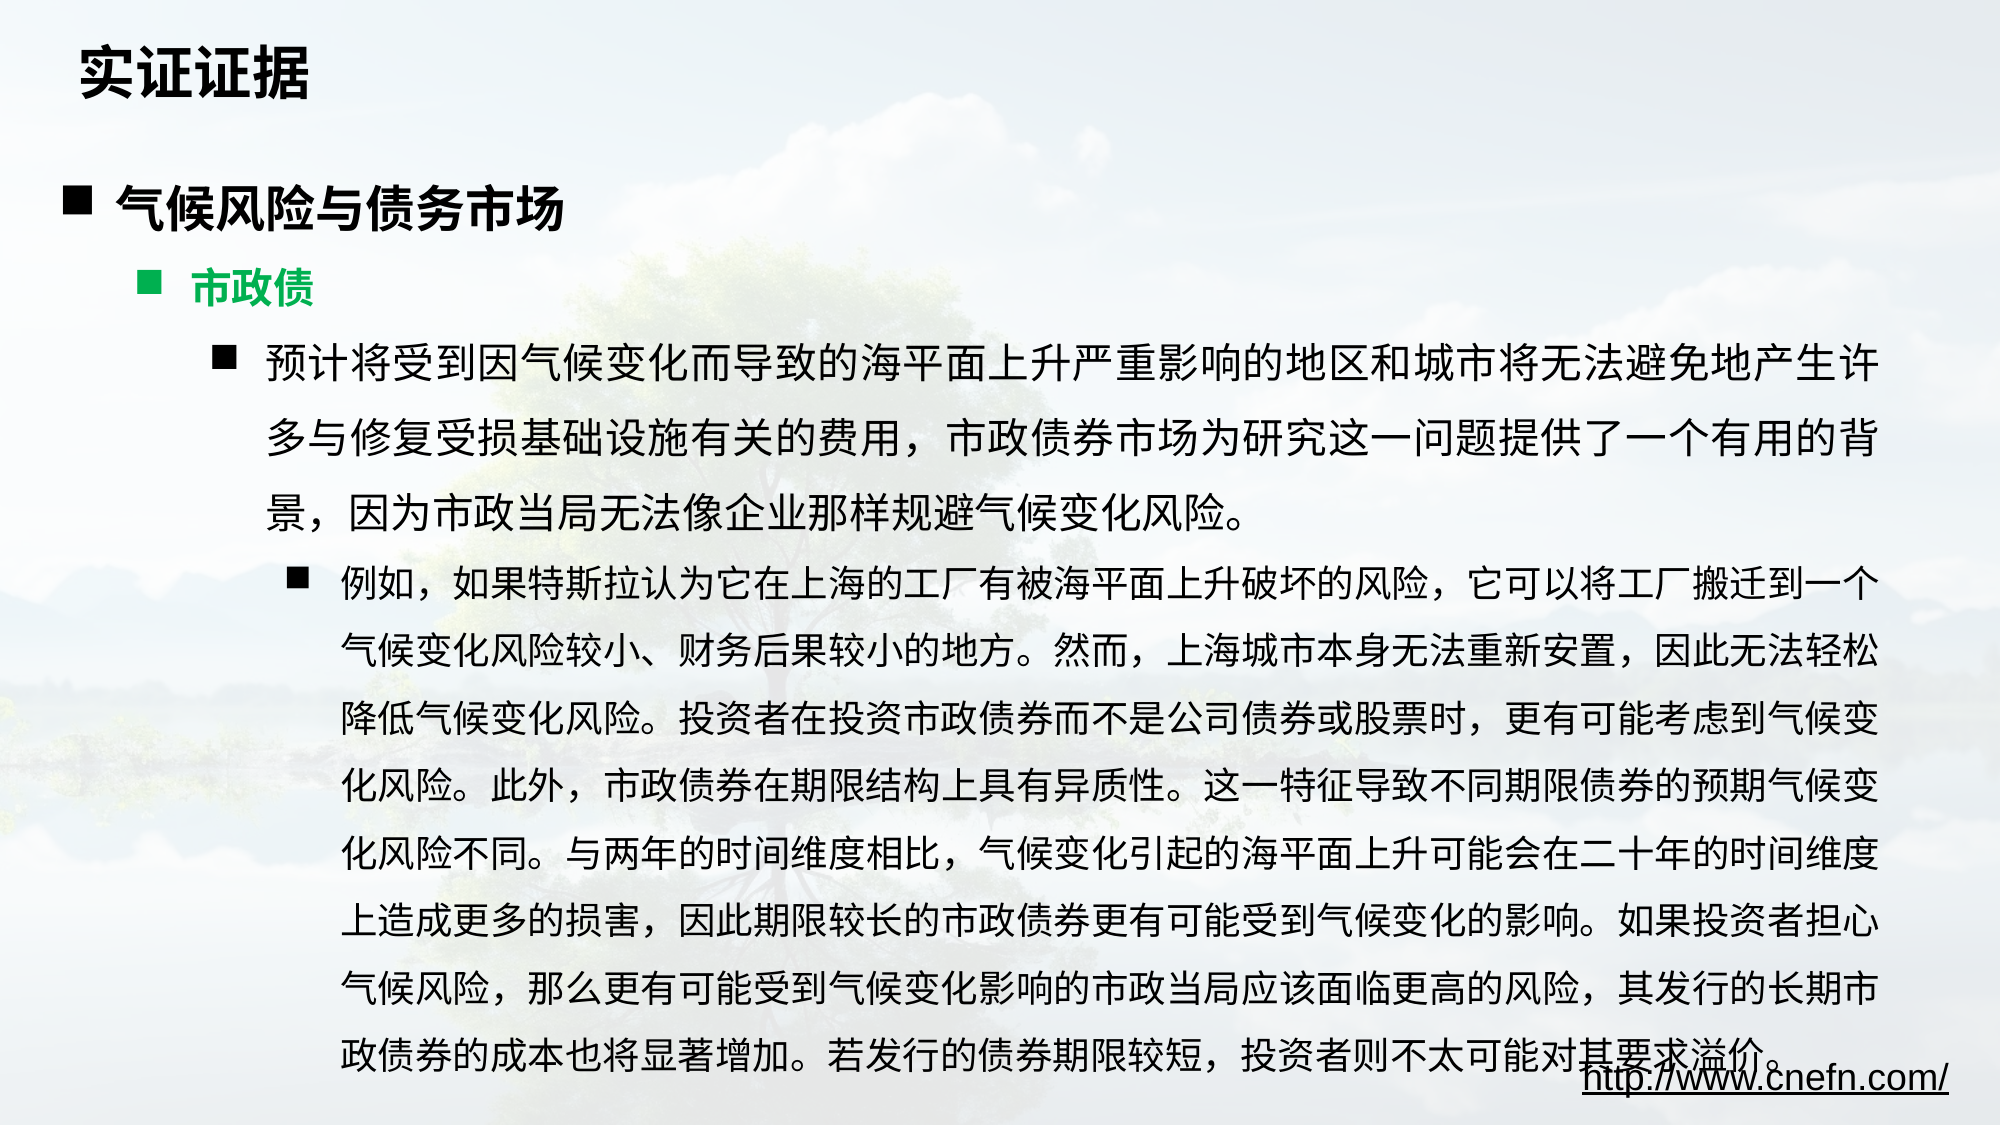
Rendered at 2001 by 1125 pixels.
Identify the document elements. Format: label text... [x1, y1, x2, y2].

text_box 气候风险与债务市场 市政债 预计将受到因气候变化而导致的海平面上升严重影响的地区和城市将无法避免地产生许多与修复受损基础设施有关的费用，市政债券市场为研究这一问题提供了一个有用的背景，因为市政当局无法像企业那样规避气候变化风险。 例如，如果特斯拉认为它在上海的工厂有被海平面上升破坏的风险，它可以将工厂搬迁到一个气候变化风险较小、财务后果较小的地方。然而，上海城市本身无法重新安置，因此无法轻松降低气候变化风险。投资者在投资市政债券而不是公司债券或股票时，更有可能考虑到气候变化风险。此外，市政债券在期限结构上具有异质性。这一特征导致不同期限债券的预期气候变化风险不同。与两年的时间维度相比，气候变化引起的海平面上升可能会在二十年的时间维度上造成更多的损害，因此期限较长的市政债券更有可能受到气候变化的影响。如果投资者担心气候风险，那么更有可能受到气候变化影响的市政当局应该面临更高的风险，其发行的长期市政债券的成本也将显著增加。若发行的债券期限较短，投资者则不太可能对其要求溢价。 [44, 139, 1895, 1085]
title 实证证据 [62, 22, 1160, 114]
